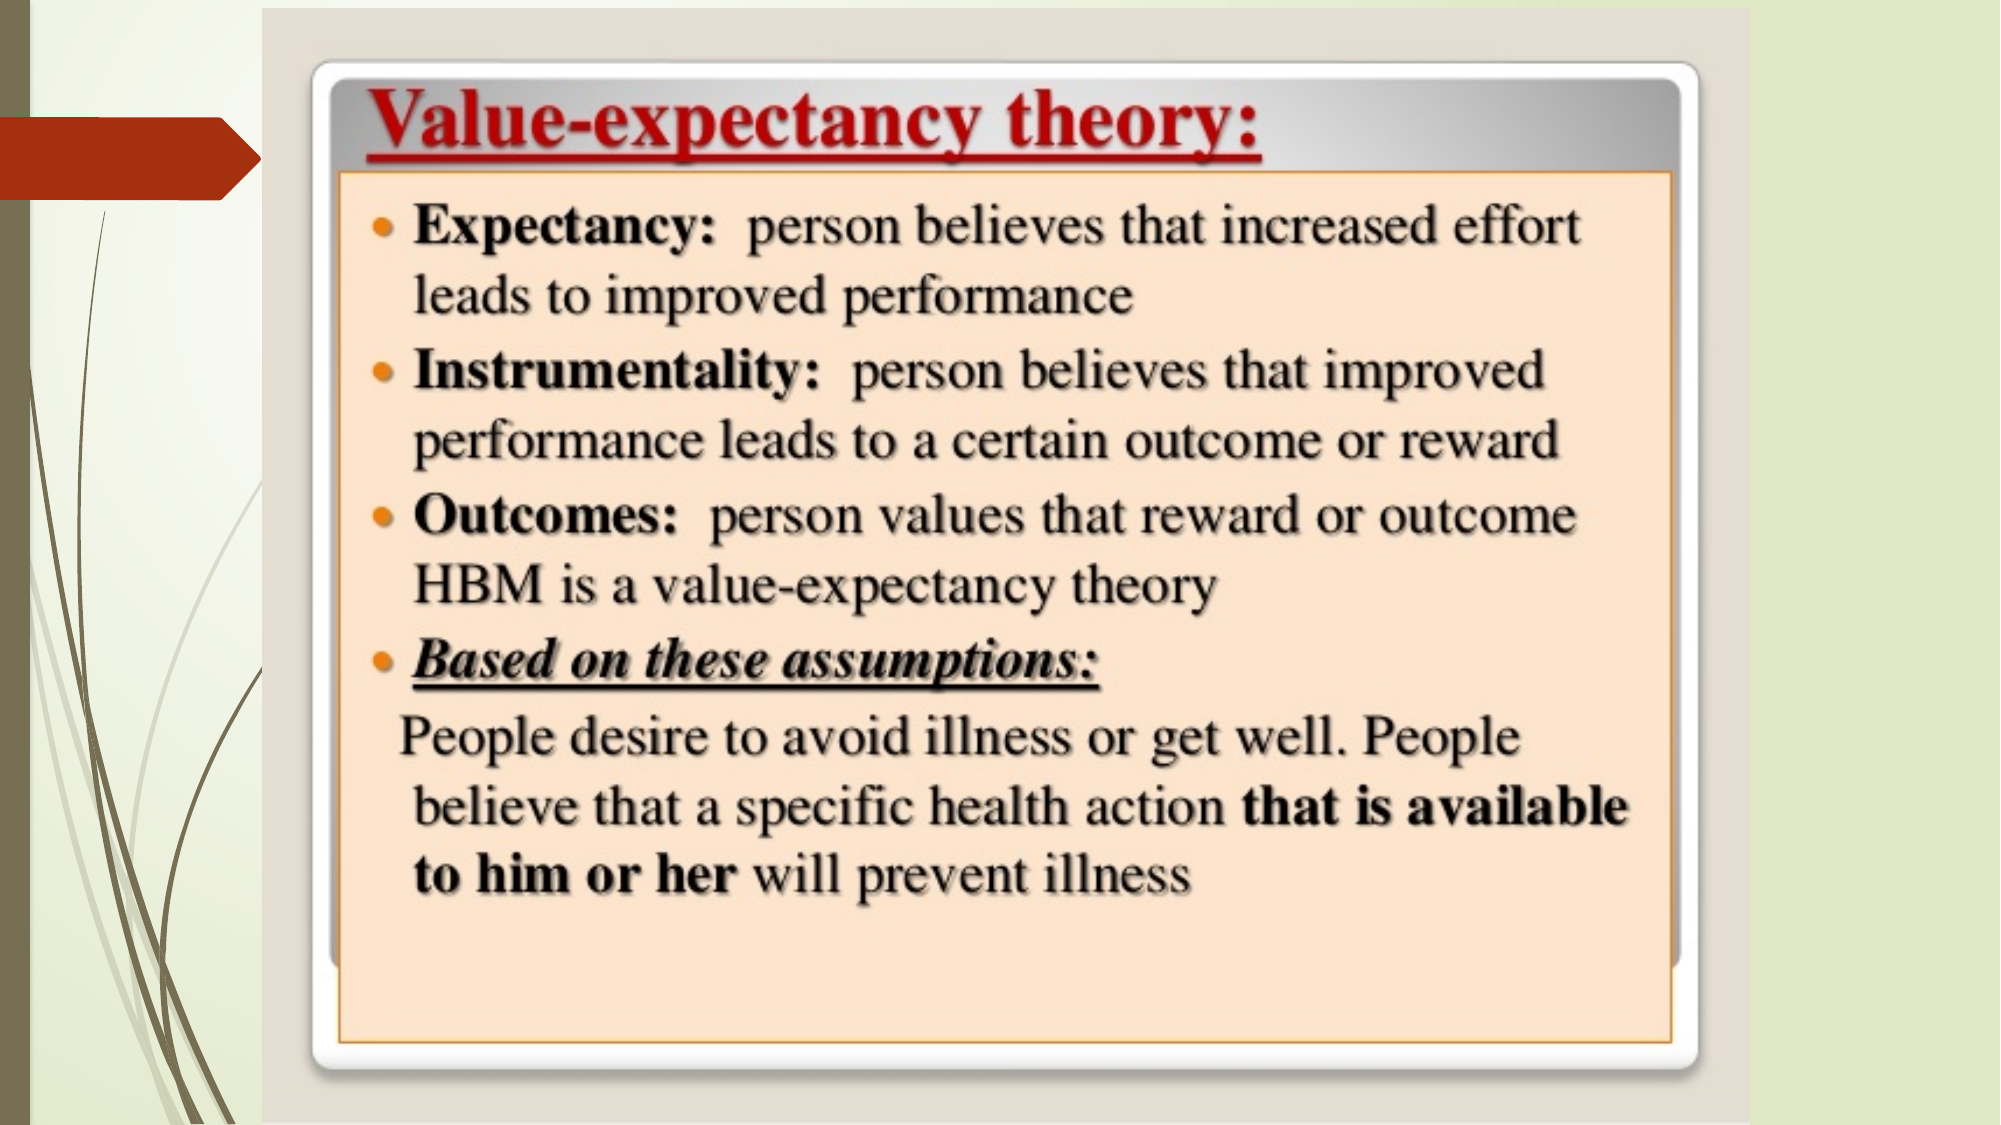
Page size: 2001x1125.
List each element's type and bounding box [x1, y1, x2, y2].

picture [262, 8, 1751, 1125]
